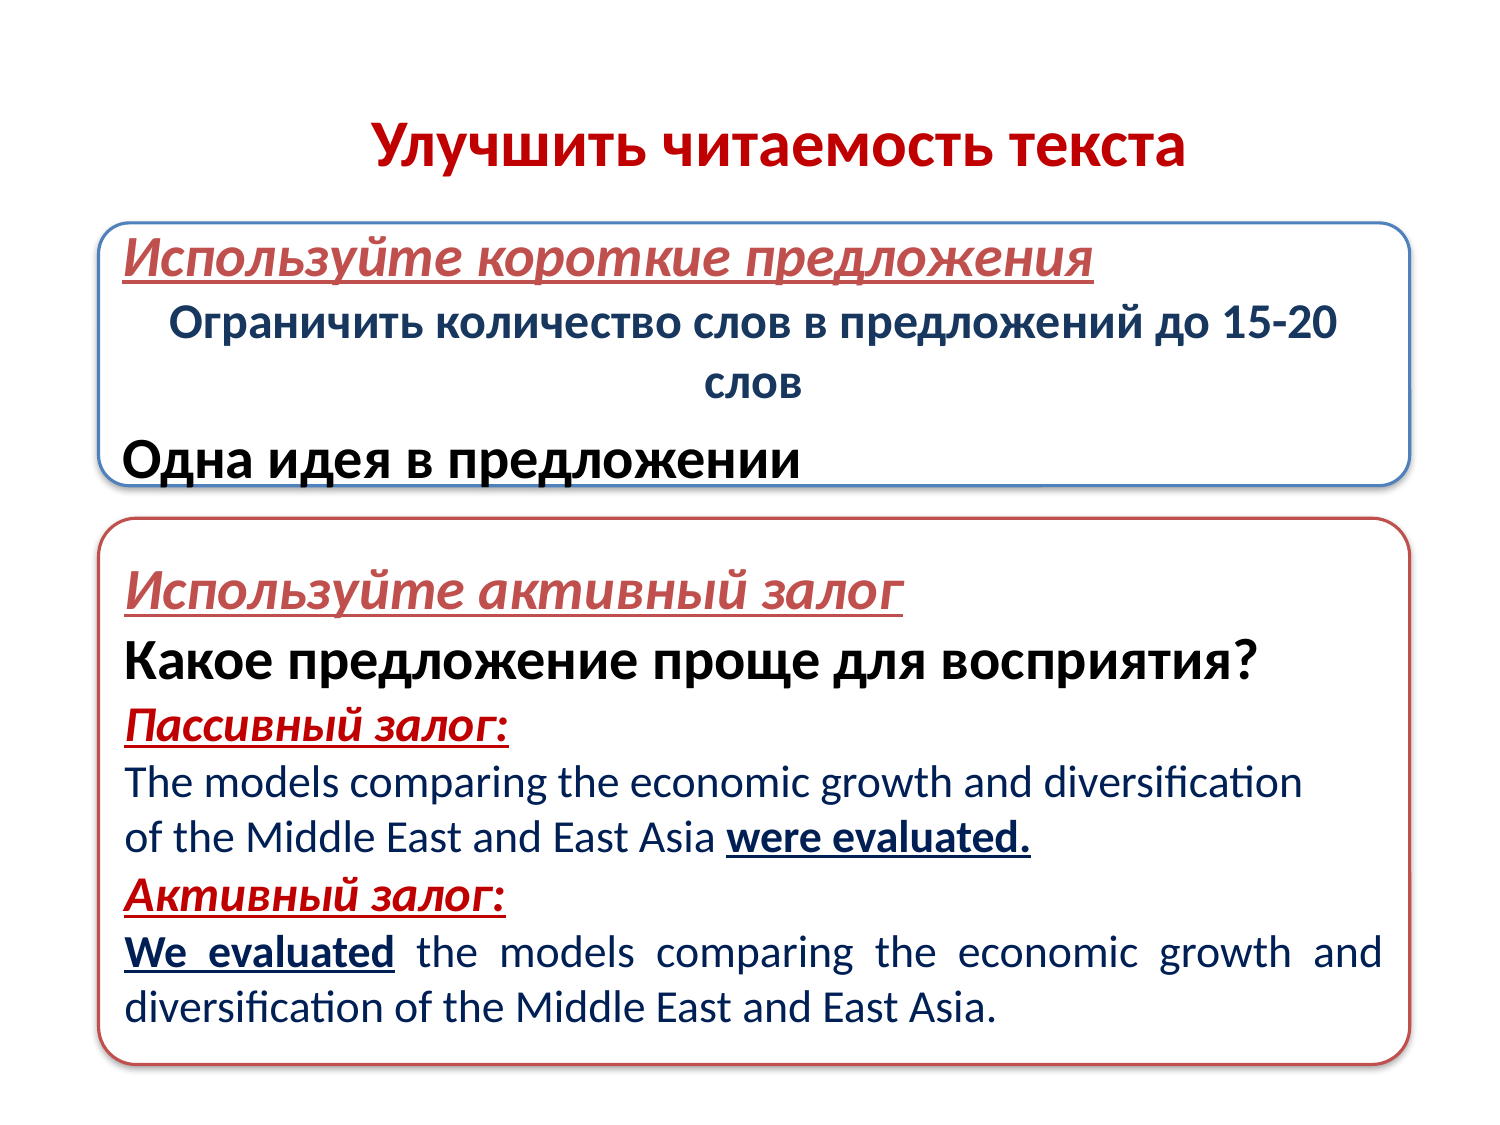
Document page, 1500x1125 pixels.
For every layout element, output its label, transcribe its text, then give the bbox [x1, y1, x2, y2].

title Улучшить читаемость текста [85, 119, 1474, 170]
text_box Используйте короткие предложения Ограничить количество слов в предложений до 15-20 слов Одна идея в предложении [97, 222, 1411, 487]
text_box Используйте активный залог Какое предложение проще для восприятия? Пассивный залог: The models comparing the economic growth and diversification of the Middle East and East Asia were evaluated. Активный залог: We evaluated the models comparing the economic growth and diversification of the Middle East and East Asia. [97, 517, 1411, 1066]
